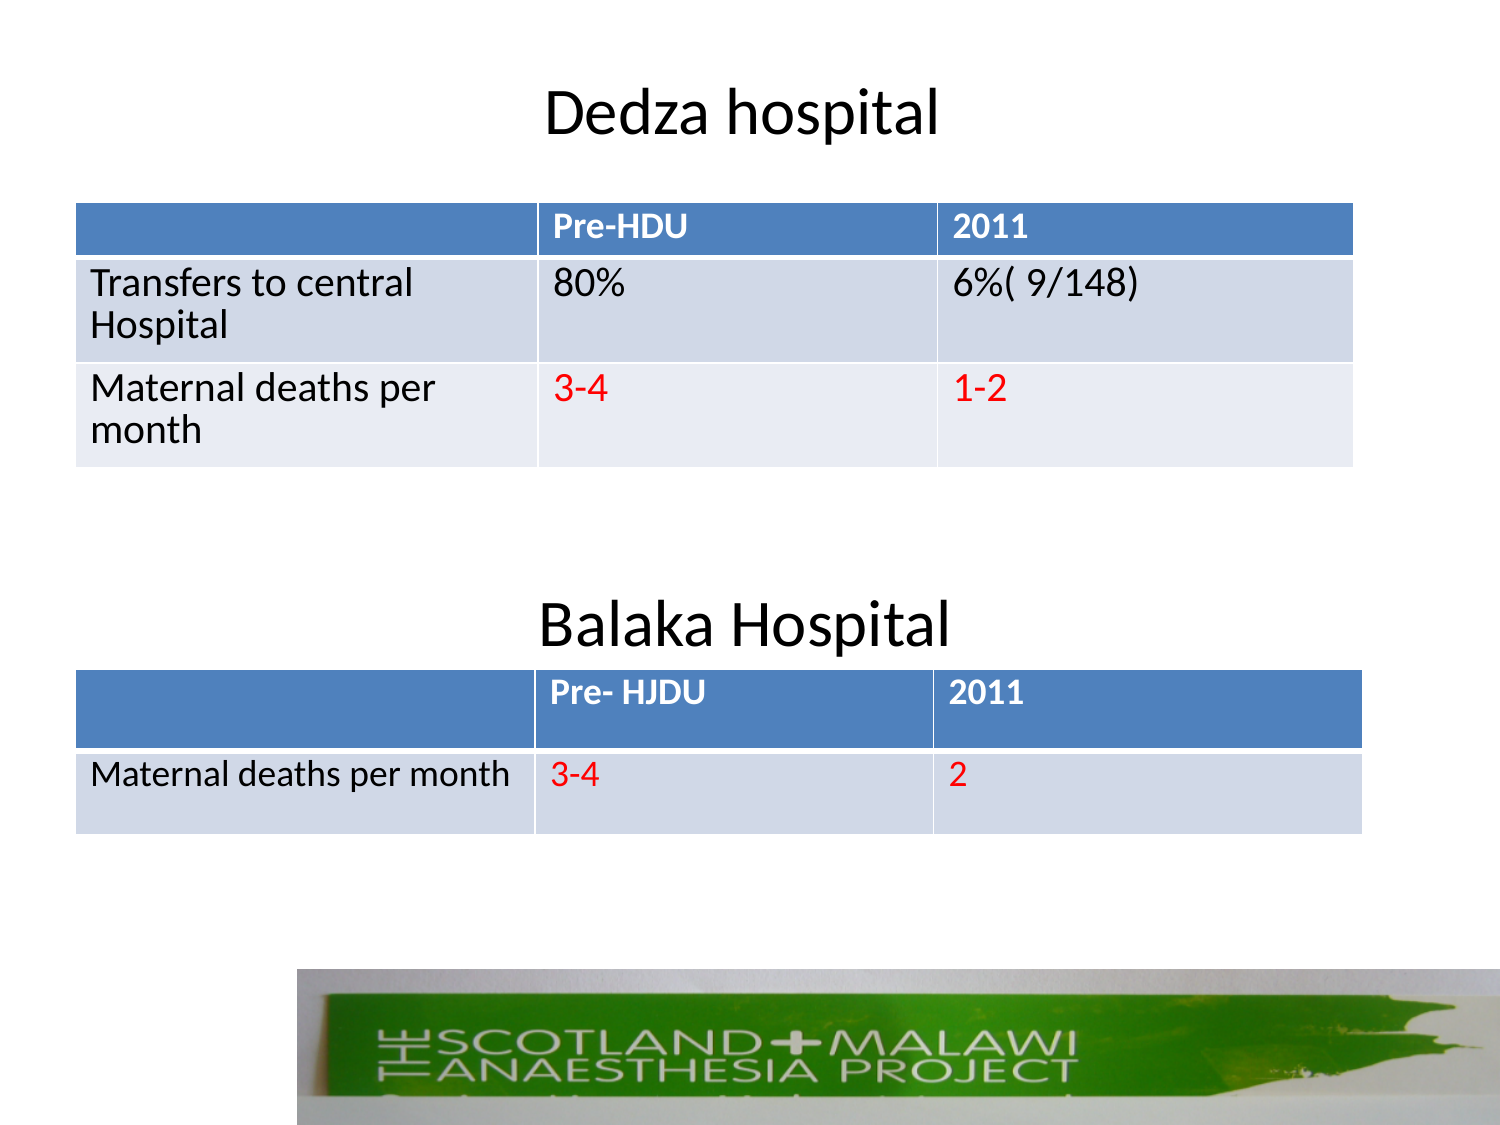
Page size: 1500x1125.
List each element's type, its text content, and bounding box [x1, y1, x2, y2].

table_header [76, 203, 537, 255]
table_cell Maternal deaths per month [76, 754, 534, 834]
table_cell 80% [539, 260, 937, 362]
table_cell Maternal deaths per month [76, 364, 537, 467]
table_cell 2 [934, 754, 1362, 834]
table_header [76, 670, 534, 748]
title Dedza hospital [75, 45, 1425, 171]
table_header 2011 [938, 203, 1353, 255]
table_cell 3-4 [536, 754, 933, 834]
table_header Pre-HDU [539, 203, 937, 255]
table_header Pre- HJDU [536, 670, 933, 748]
table_cell 1-2 [938, 364, 1353, 467]
table_cell Transfers to central Hospital [76, 260, 537, 362]
picture [297, 968, 1500, 1125]
table_cell 6%( 9/148) [938, 260, 1353, 362]
table_header 2011 [934, 670, 1362, 748]
table_cell 3-4 [539, 364, 937, 467]
text_box Balaka Hospital [344, 572, 1224, 668]
